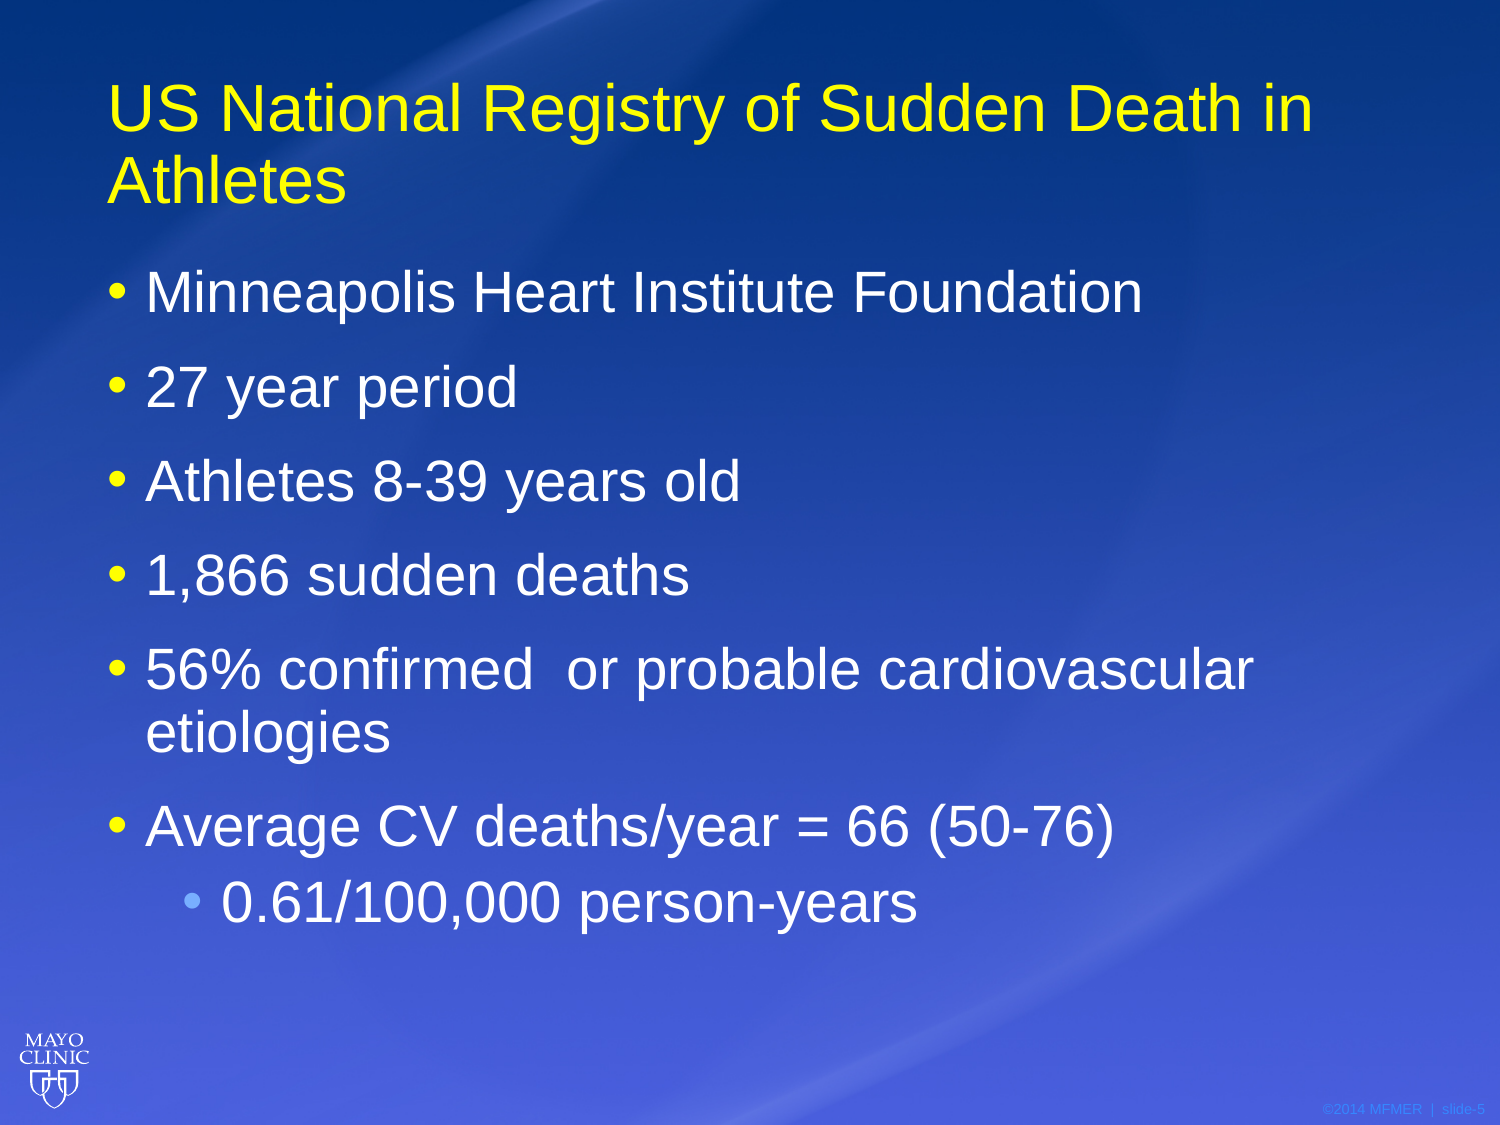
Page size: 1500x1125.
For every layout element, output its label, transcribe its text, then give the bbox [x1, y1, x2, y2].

list Minneapolis Heart Institute Foundation 27 year period Athletes 8-39 years old 1,866 sudden deaths 56% confirmed or probable cardiovascular etiologies Average CV deaths/year = 66 (50-76) 0.61/100,000 person-years [108, 224, 1392, 1013]
picture [0, 0, 1500, 1125]
title US National Registry of Sudden Death in Athletes [108, 0, 1392, 224]
